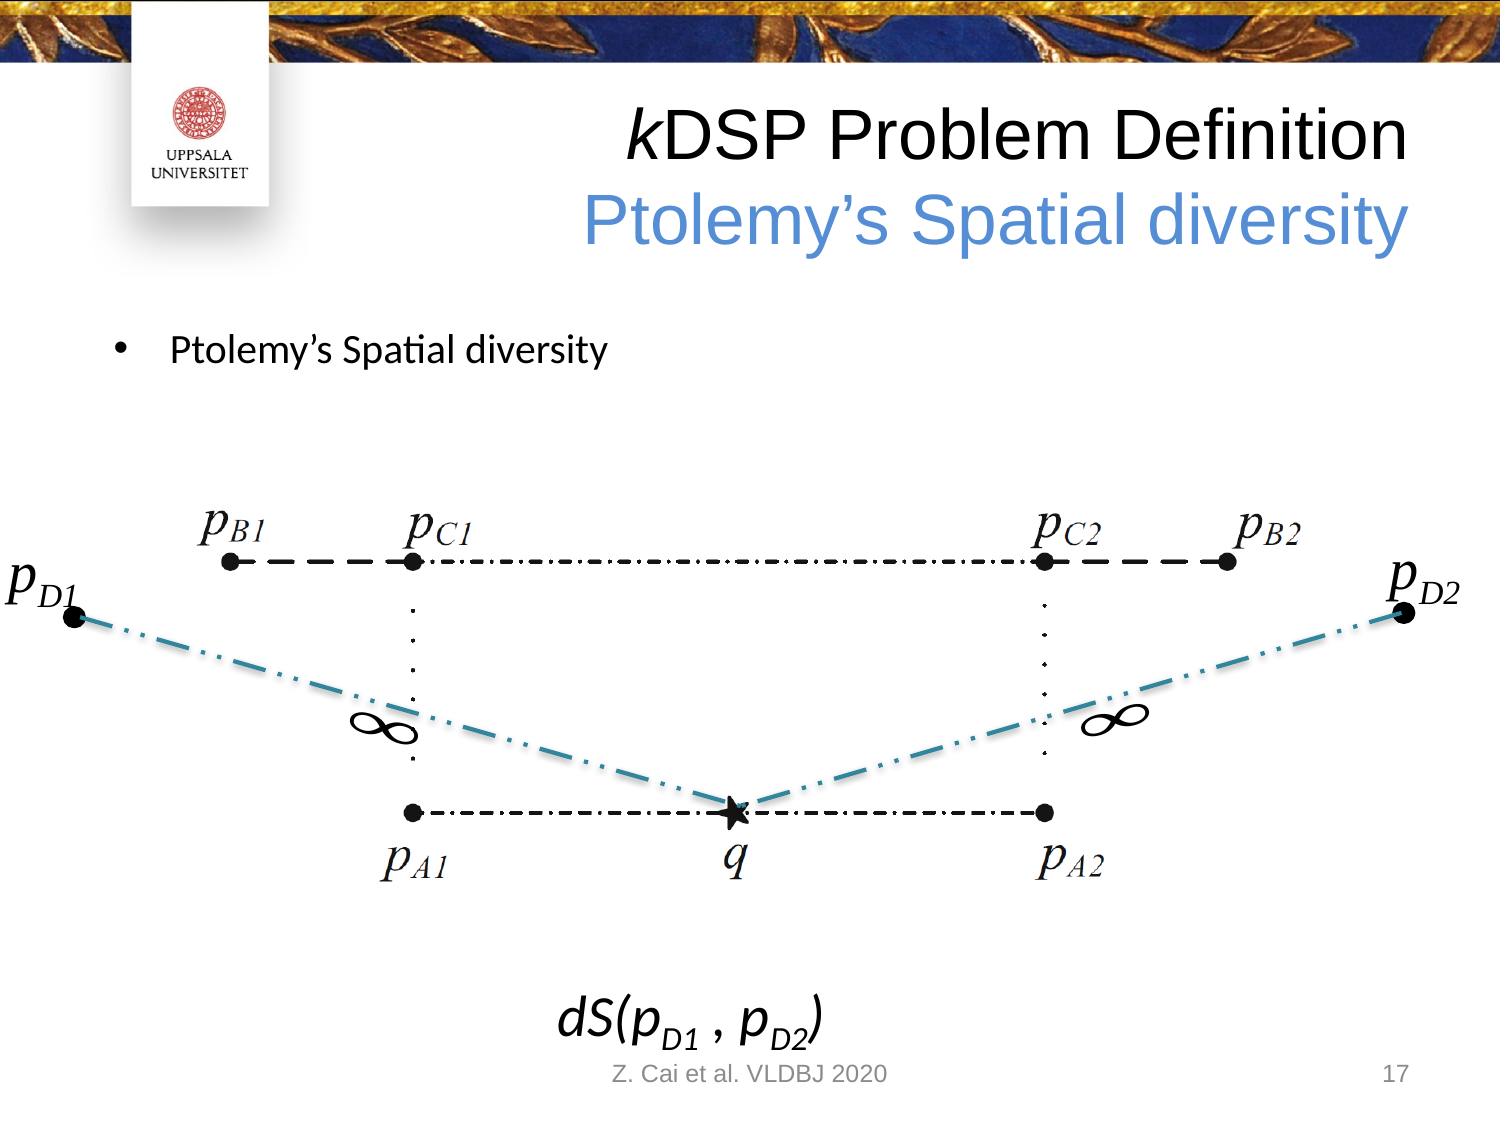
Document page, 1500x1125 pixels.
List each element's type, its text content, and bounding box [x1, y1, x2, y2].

slide_number 17 [1074, 1042, 1425, 1103]
footer Z. Cai et al. VLDBJ 2020 [512, 1042, 988, 1103]
text_box [62, 606, 84, 629]
text_box [1393, 601, 1416, 624]
title kDSP Problem Definition Ptolemy’s Spatial diversity [324, 79, 1425, 268]
text_box pD1 [0, 527, 113, 622]
picture [0, 0, 1500, 1125]
text_box pD2 [1375, 523, 1494, 619]
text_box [79, 612, 1402, 807]
